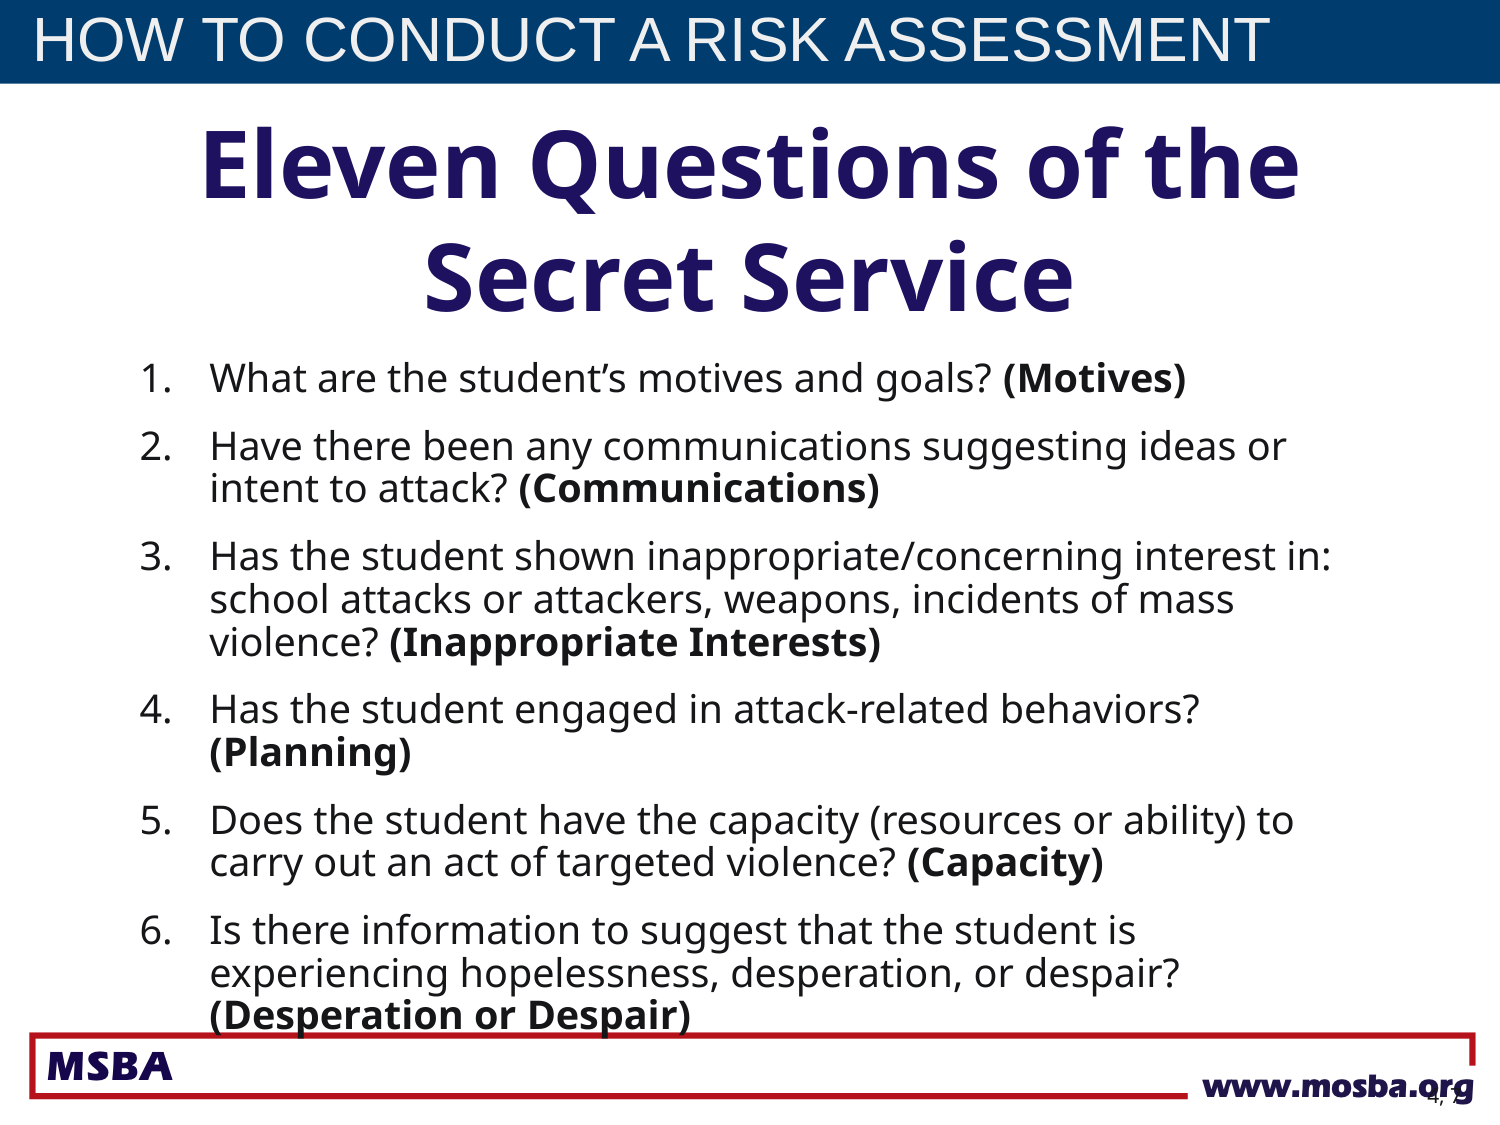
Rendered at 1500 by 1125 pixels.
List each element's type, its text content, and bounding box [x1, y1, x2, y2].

list HOW TO CONDUCT A RISK ASSESSMENT [0, 0, 1500, 84]
text_box What are the student’s motives and goals? (Motives) Have there been any communications suggesting ideas or intent to attack? (Communications) Has the student shown inappropriate/concerning interest in: school attacks or attackers, weapons, incidents of mass violence? (Inappropriate Interests) Has the student engaged in attack-related behaviors? (Planning) Does the student have the capacity (resources or ability) to carry out an act of targeted violence? (Capacity) Is there information to suggest that the student is experiencing hopelessness, desperation, or despair? (Desperation or Despair) [112, 353, 1388, 1020]
picture [28, 1029, 1500, 1125]
text_box 4, 7 [1412, 1074, 1500, 1115]
text_box Eleven Questions of the Secret Service [59, 99, 1441, 238]
